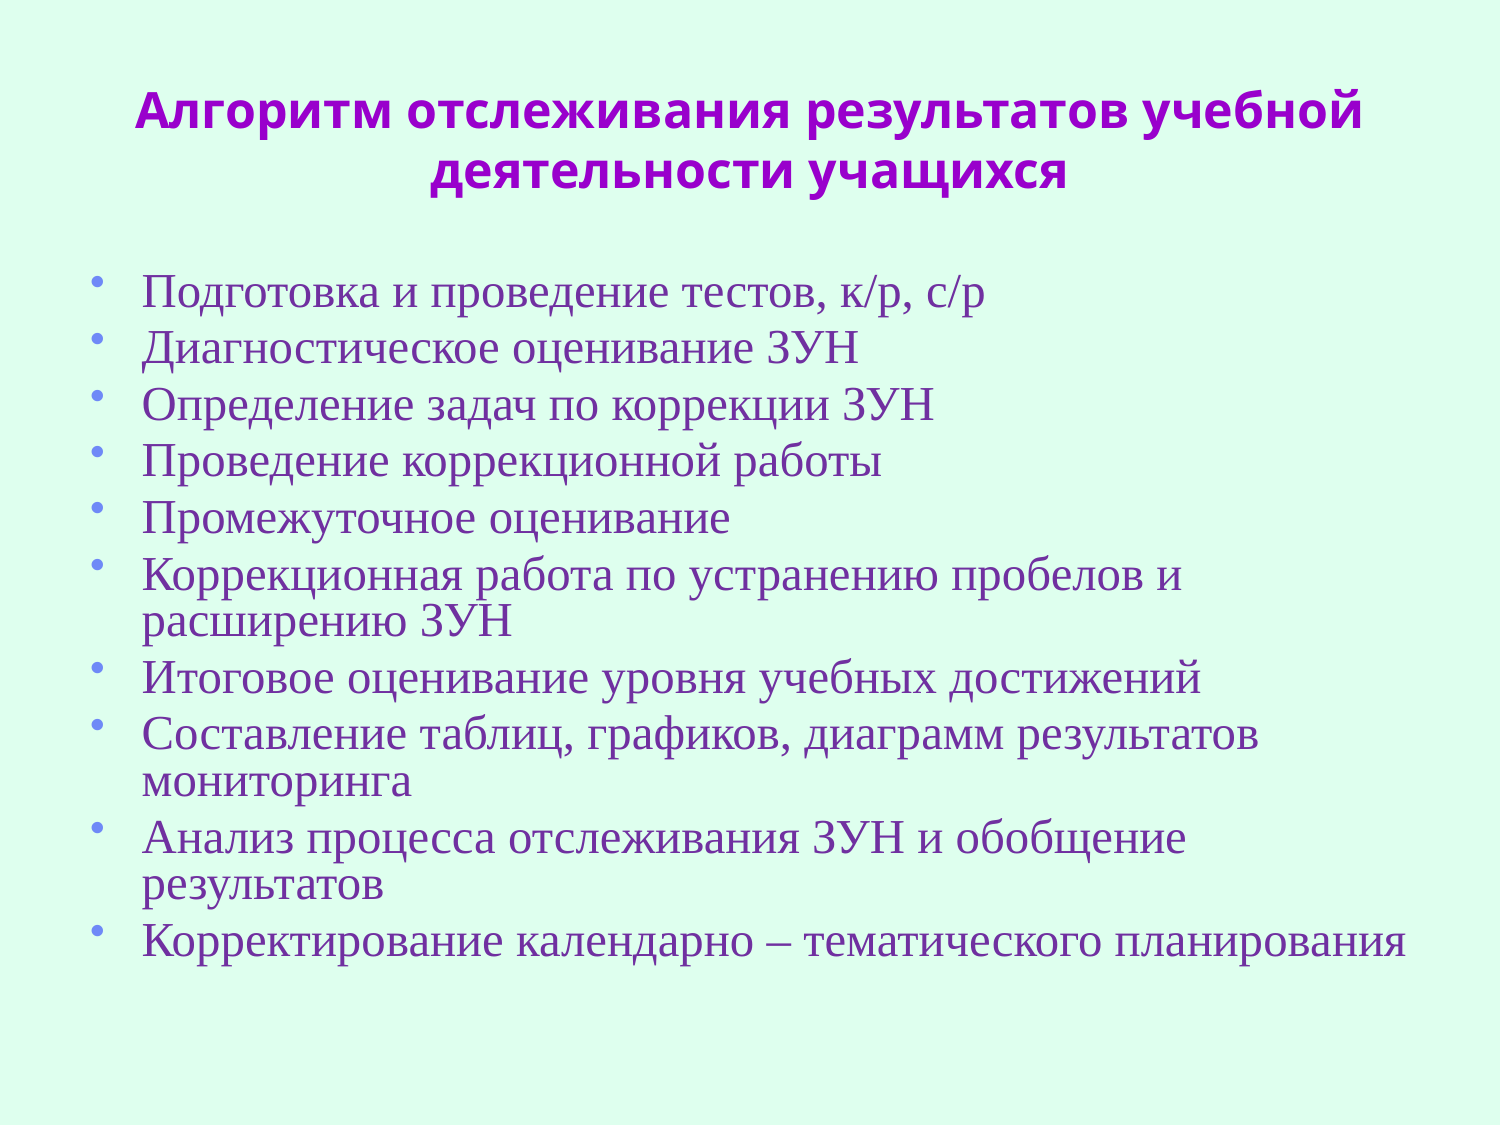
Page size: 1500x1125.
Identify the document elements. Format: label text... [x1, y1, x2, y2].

title Алгоритм отслеживания результатов учебной деятельности учащихся [75, 45, 1425, 233]
list Подготовка и проведение тестов, к/р, с/р Диагностическое оценивание ЗУН Определение задач по коррекции ЗУН Проведение коррекционной работы Промежуточное оценивание Коррекционная работа по устранению пробелов и расширению ЗУН Итоговое оценивание уровня учебных достижений Составление таблиц, графиков, диаграмм результатов мониторинга Анализ процесса отслеживания ЗУН и обобщение результатов Корректирование календарно – тематического планирования [75, 262, 1425, 1005]
